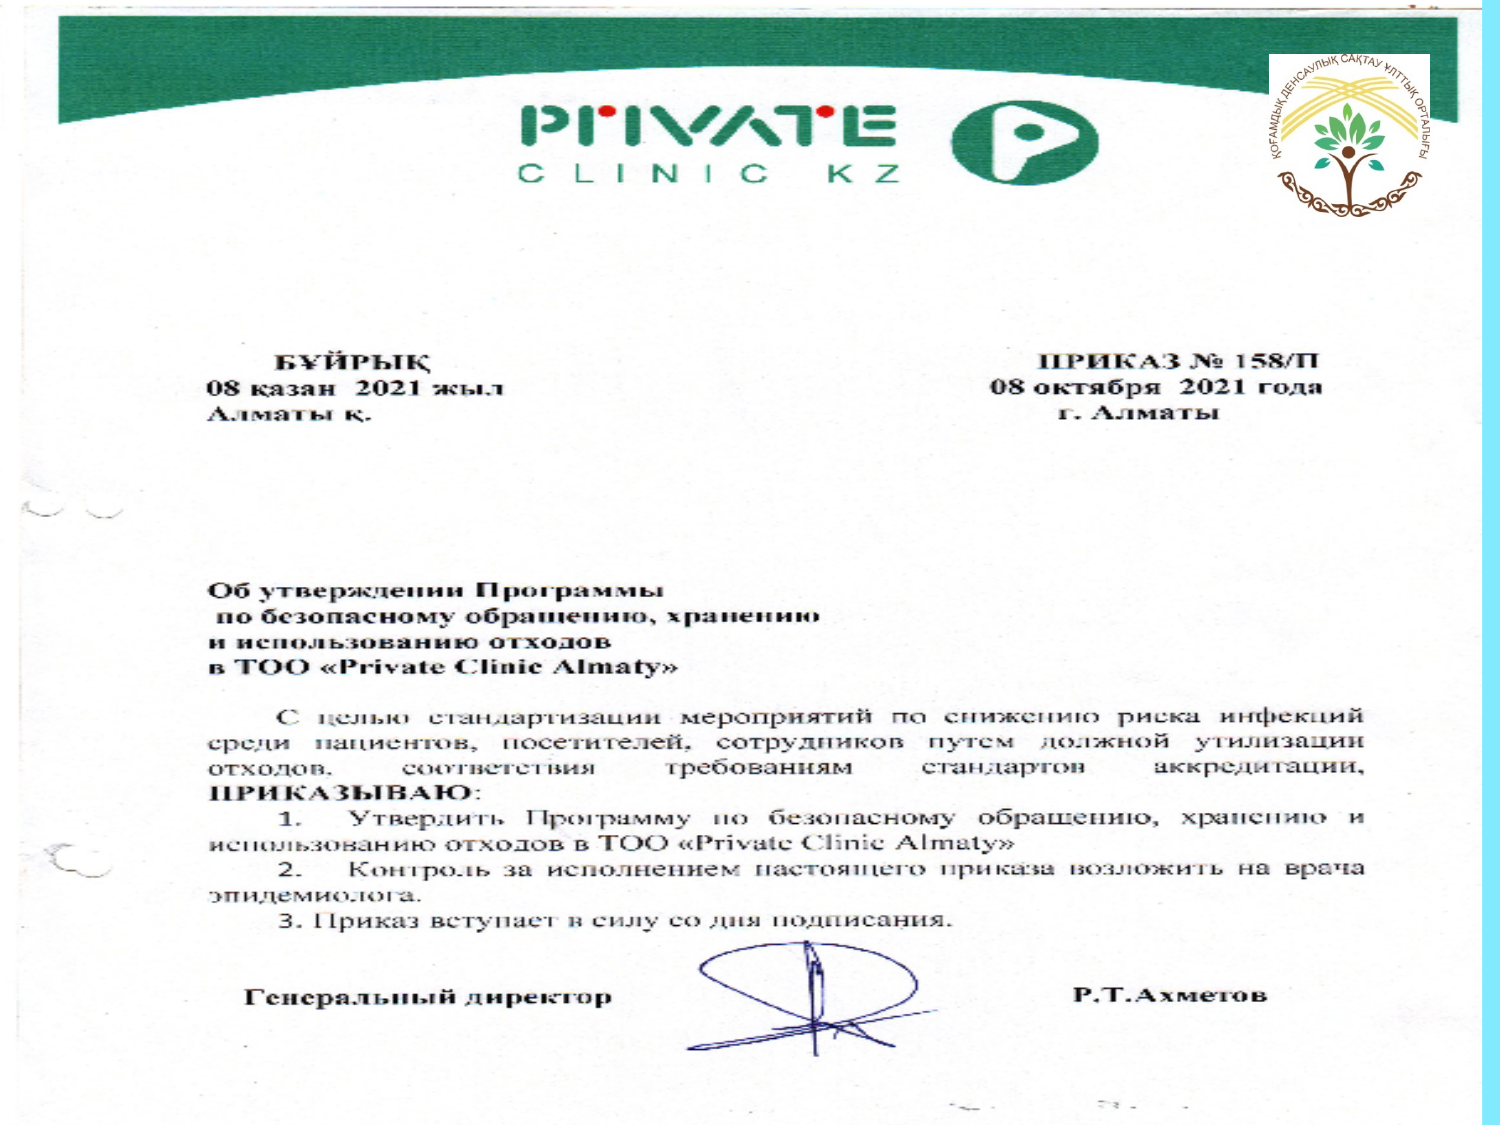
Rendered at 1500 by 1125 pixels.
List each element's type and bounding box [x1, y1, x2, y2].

text_box [0, 0, 1483, 1125]
picture [1269, 54, 1430, 217]
